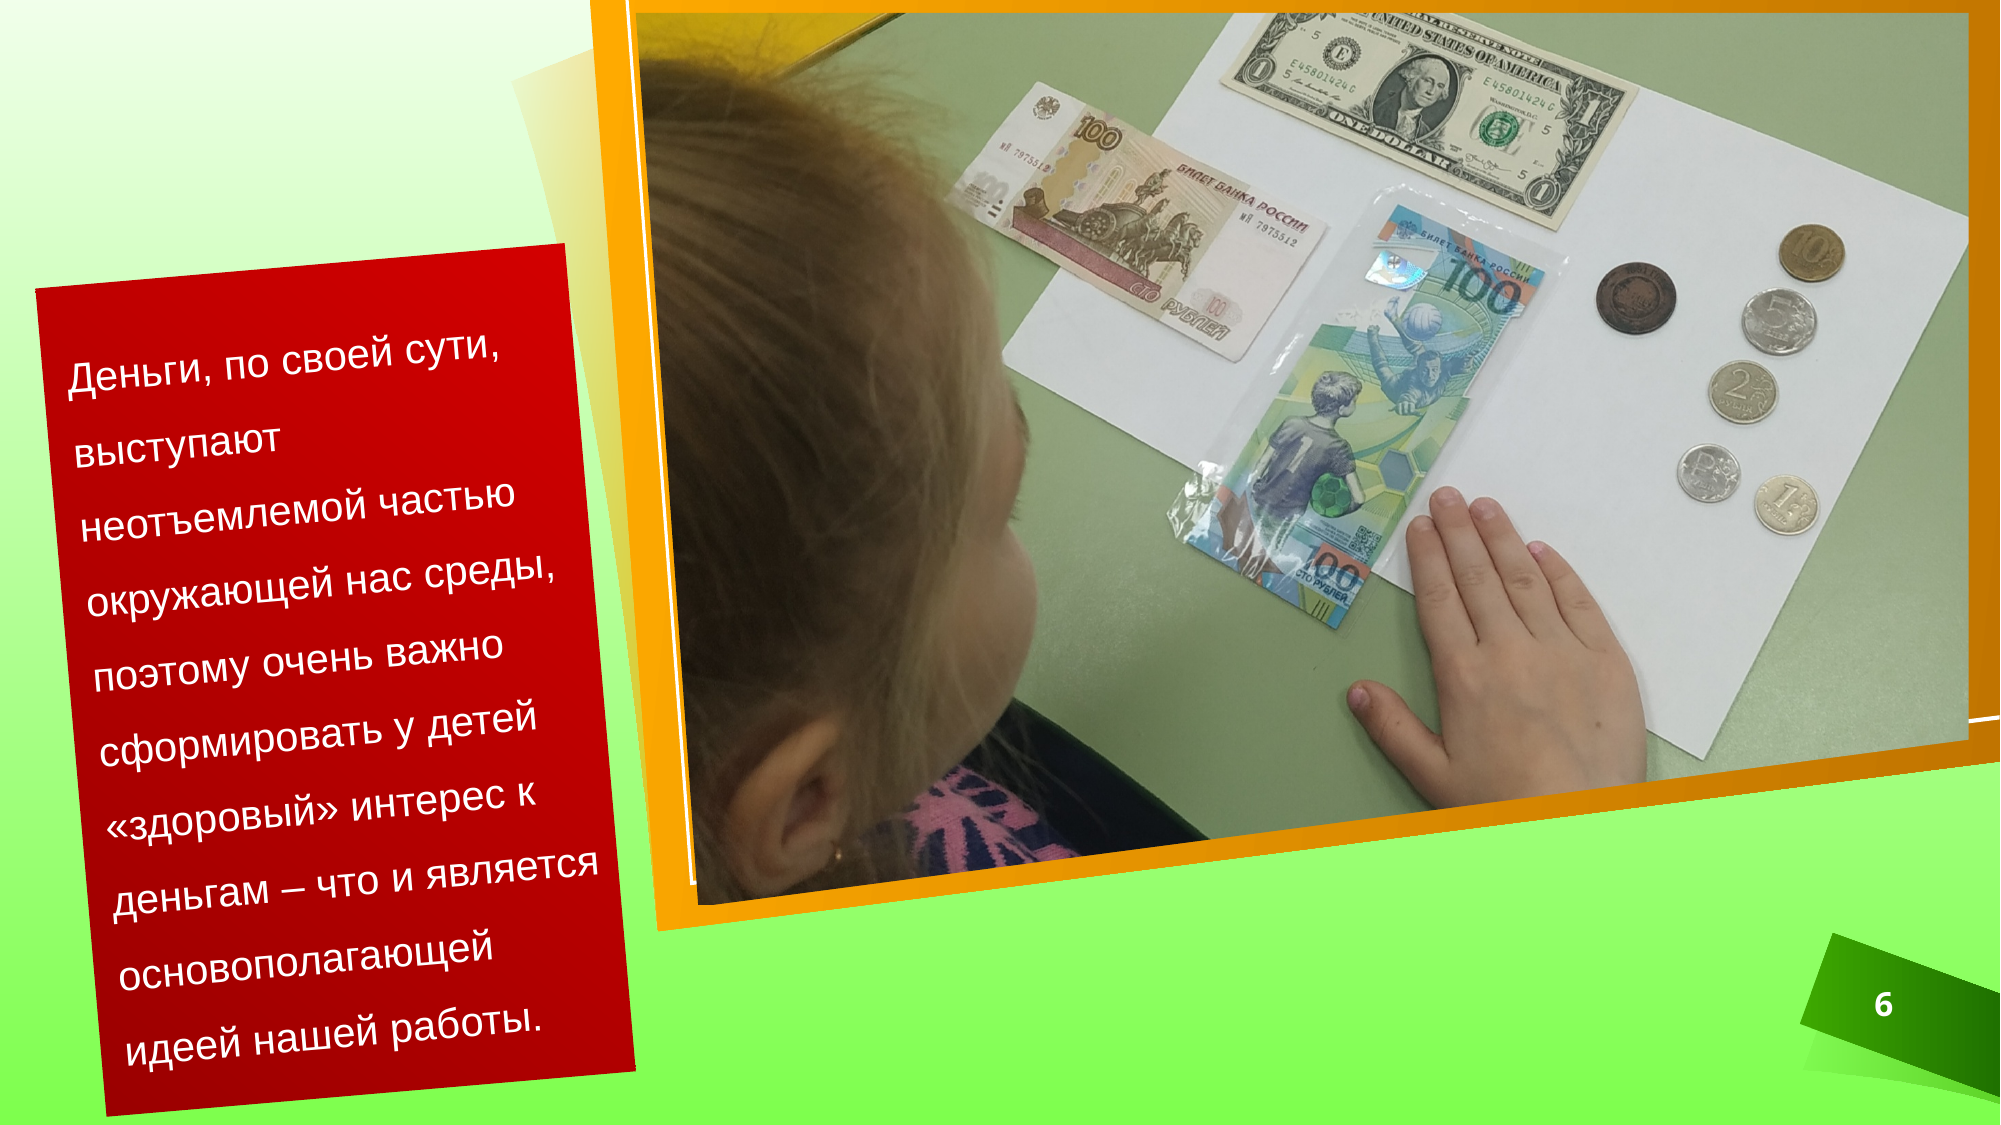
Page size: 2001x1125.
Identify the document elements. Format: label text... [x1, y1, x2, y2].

picture [635, 12, 1969, 905]
slide_number 6 [1831, 975, 1937, 1036]
list Деньги, по своей сути, выступают неотъемлемой частью окружающей нас среды, поэтому очень важно сформировать у детей «здоровый» интерес к деньгам – что и является основополагающей идеей нашей работы. [35, 243, 636, 1117]
